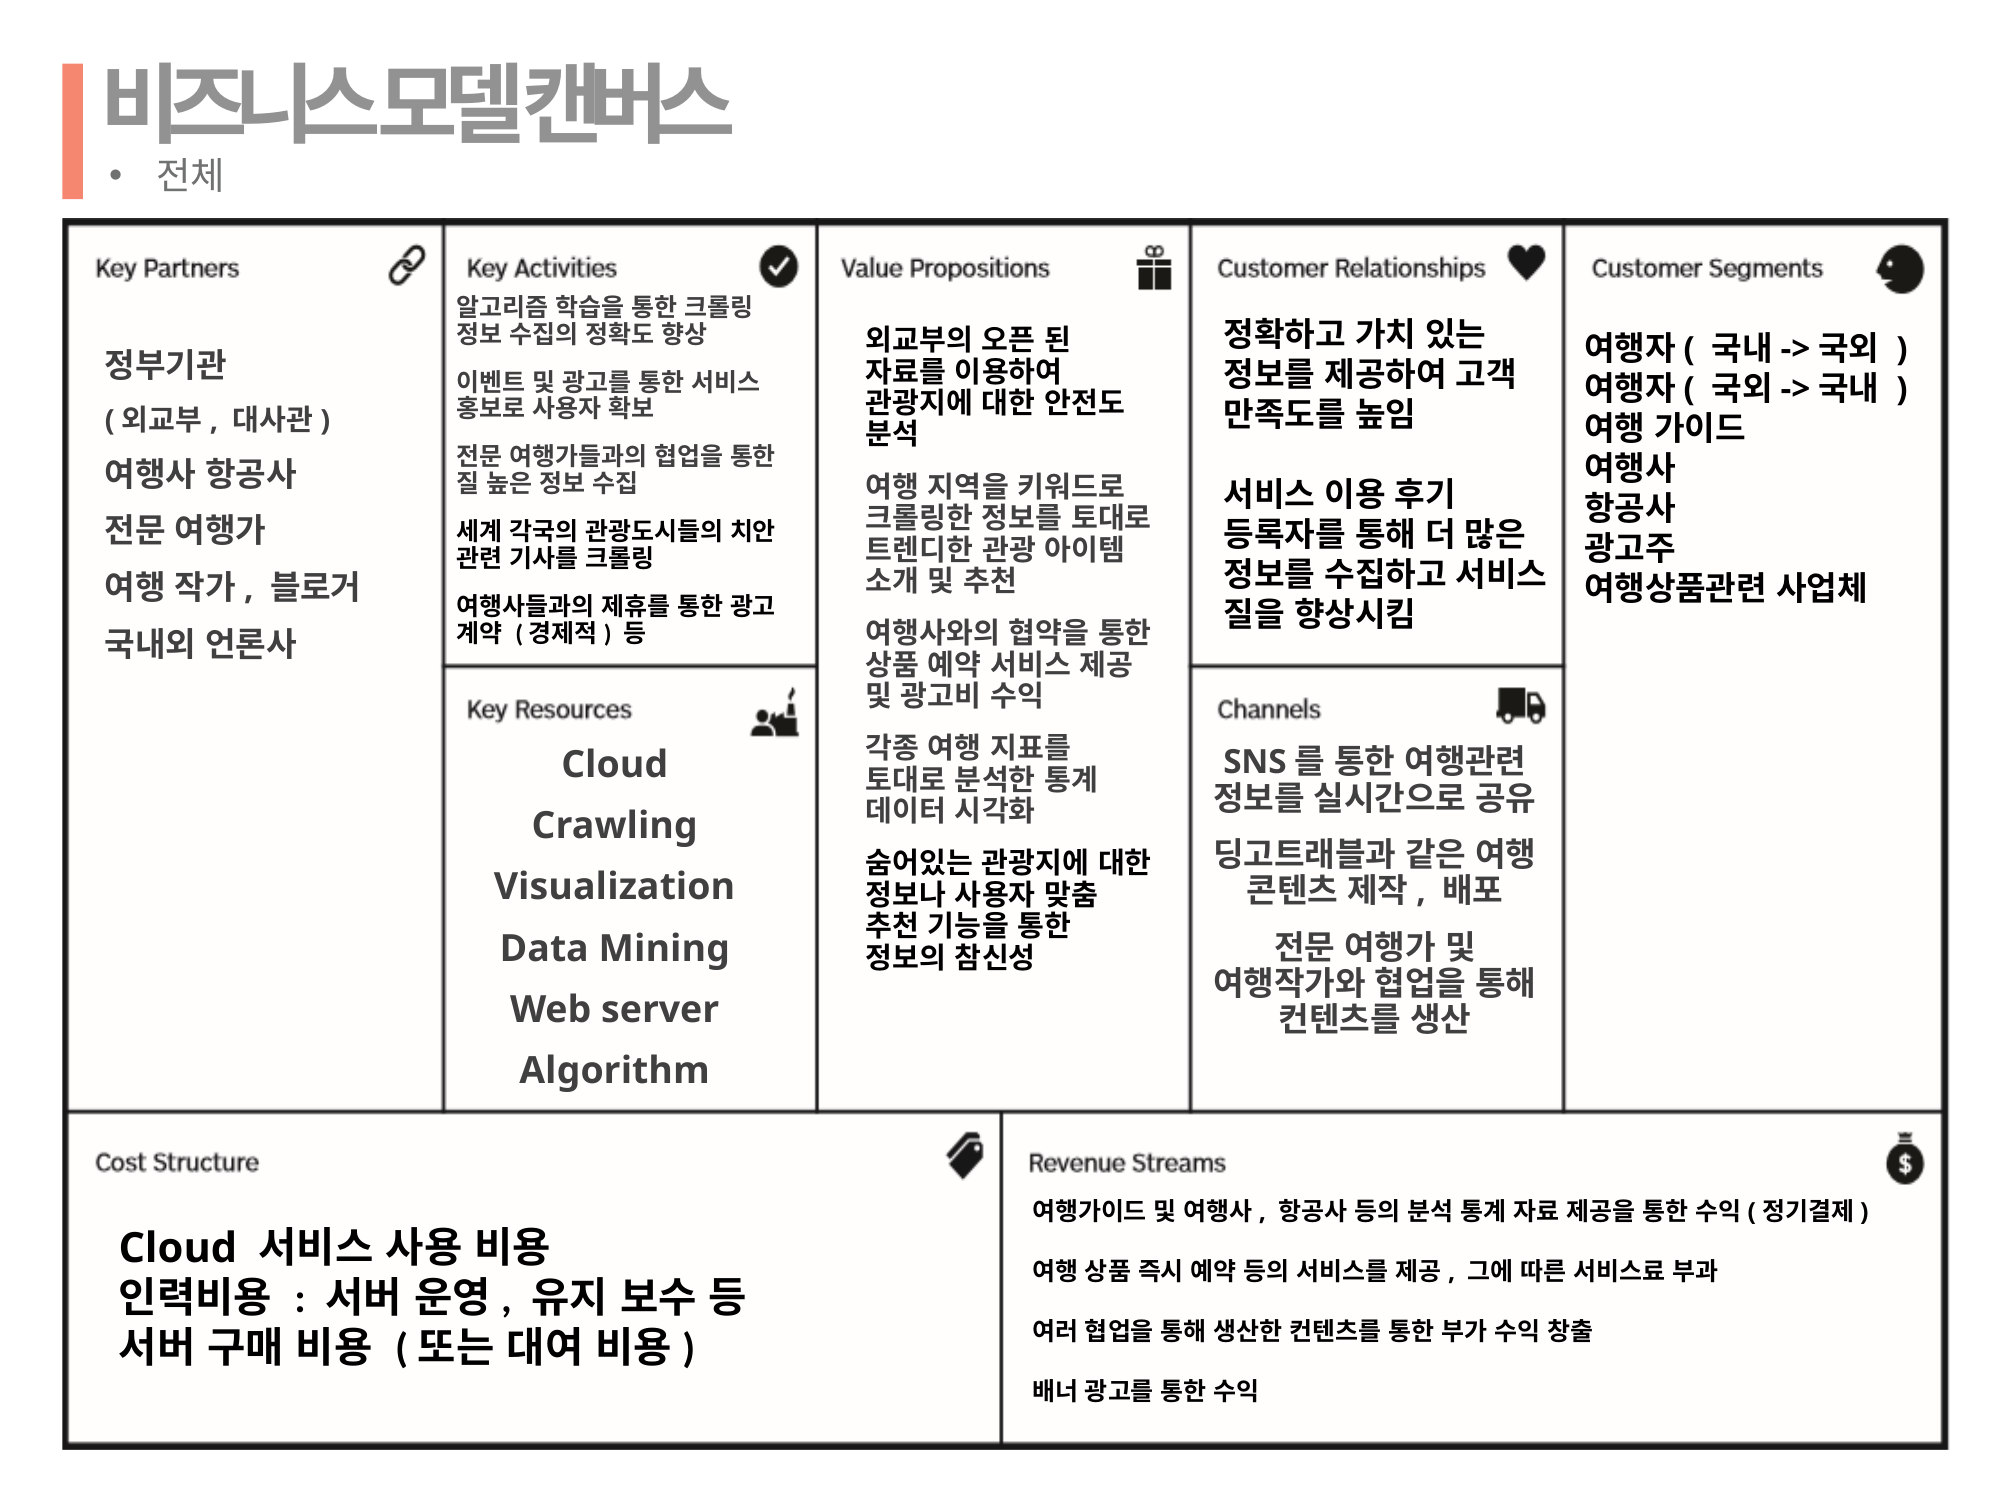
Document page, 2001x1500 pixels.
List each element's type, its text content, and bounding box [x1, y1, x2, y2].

title 비즈니스 모델 캔버스 전체 [98, 51, 1075, 216]
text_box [62, 217, 1951, 1472]
text_box [62, 63, 83, 200]
